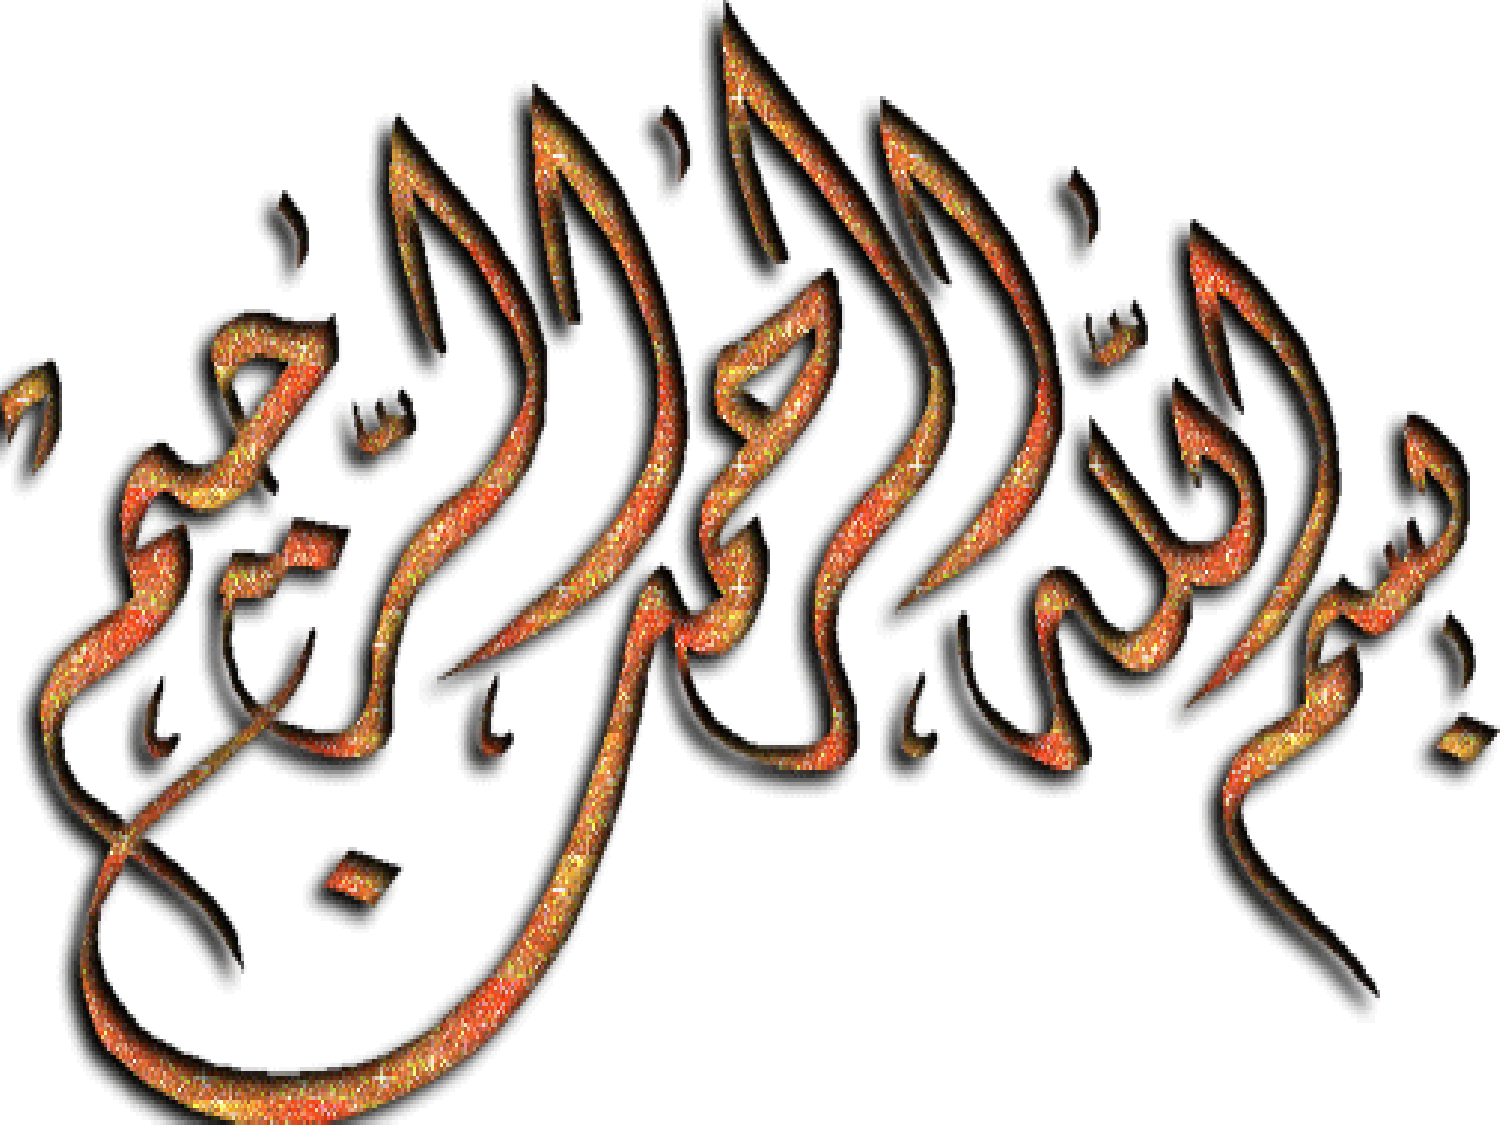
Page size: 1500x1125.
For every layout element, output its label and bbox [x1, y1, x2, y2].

list [0, 0, 1500, 1125]
